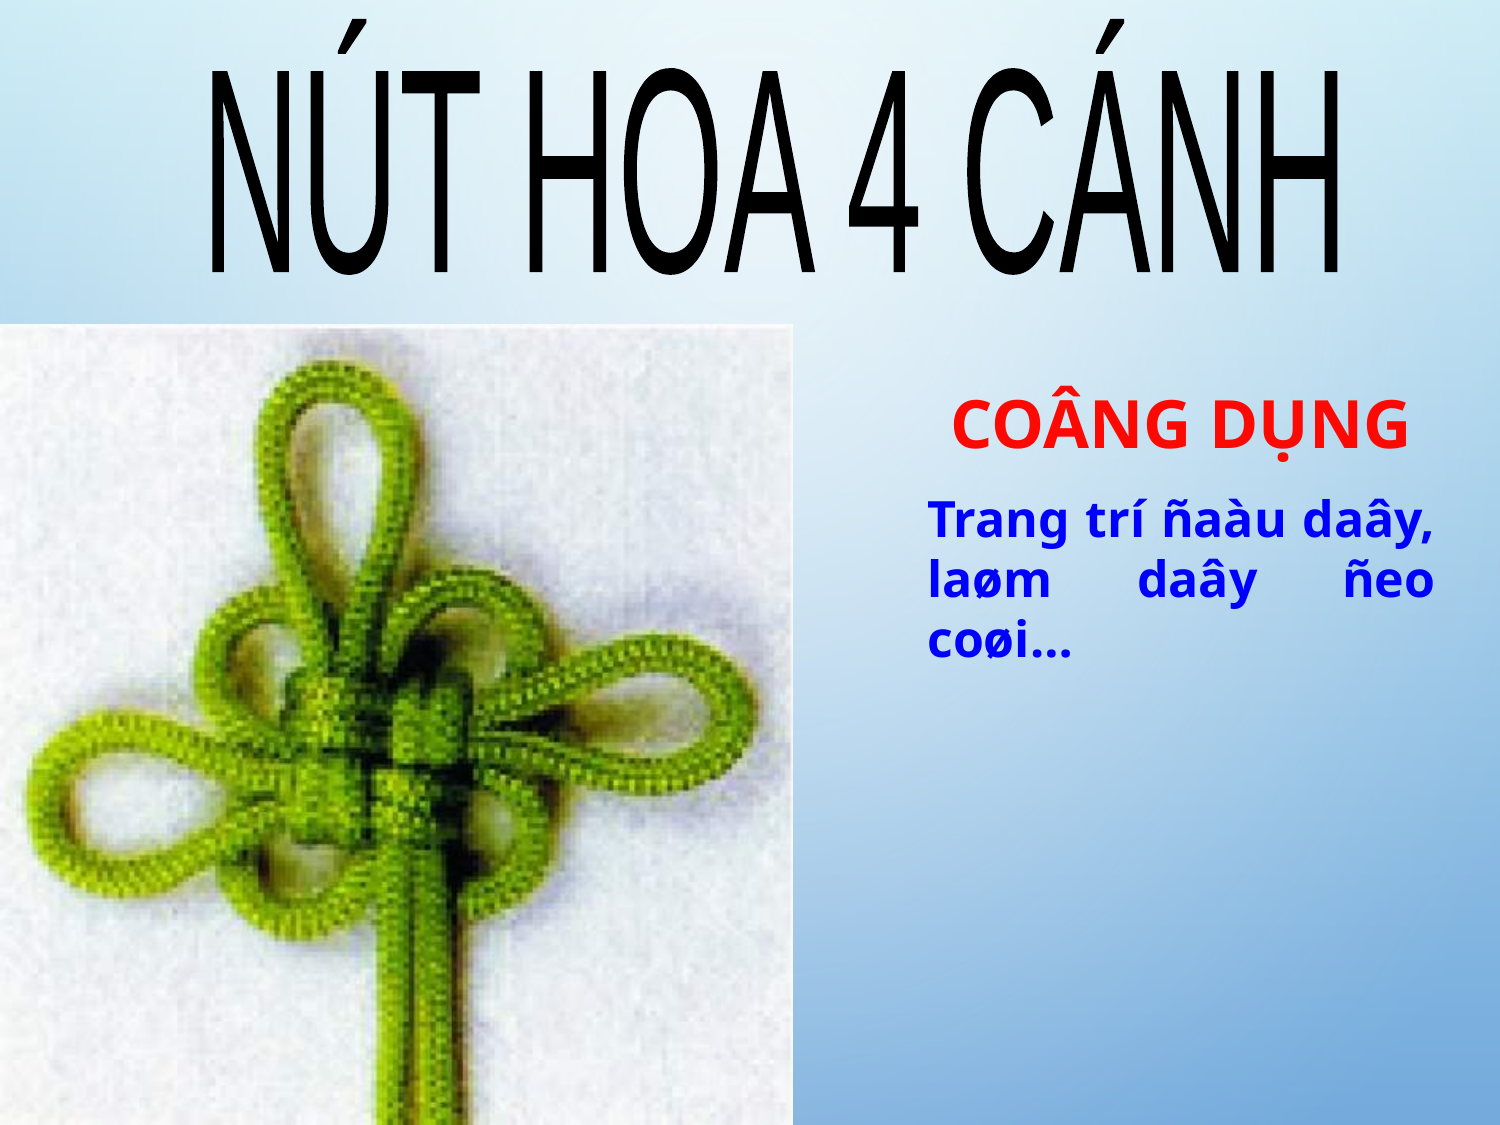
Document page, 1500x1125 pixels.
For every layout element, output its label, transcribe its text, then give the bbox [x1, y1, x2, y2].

text_box Ví dụ: Để phát 01 chữ “TRAIJ”, ta đánh từ ký tự T chuyển sang R, A, I, J rồi bắt cờ phía trước [0, 0, 1500, 395]
text_box COÂNG DỤNG Trang trí ñaàu daây, laøm daây ñeo coøi… [912, 375, 1450, 675]
picture [0, 324, 793, 1125]
